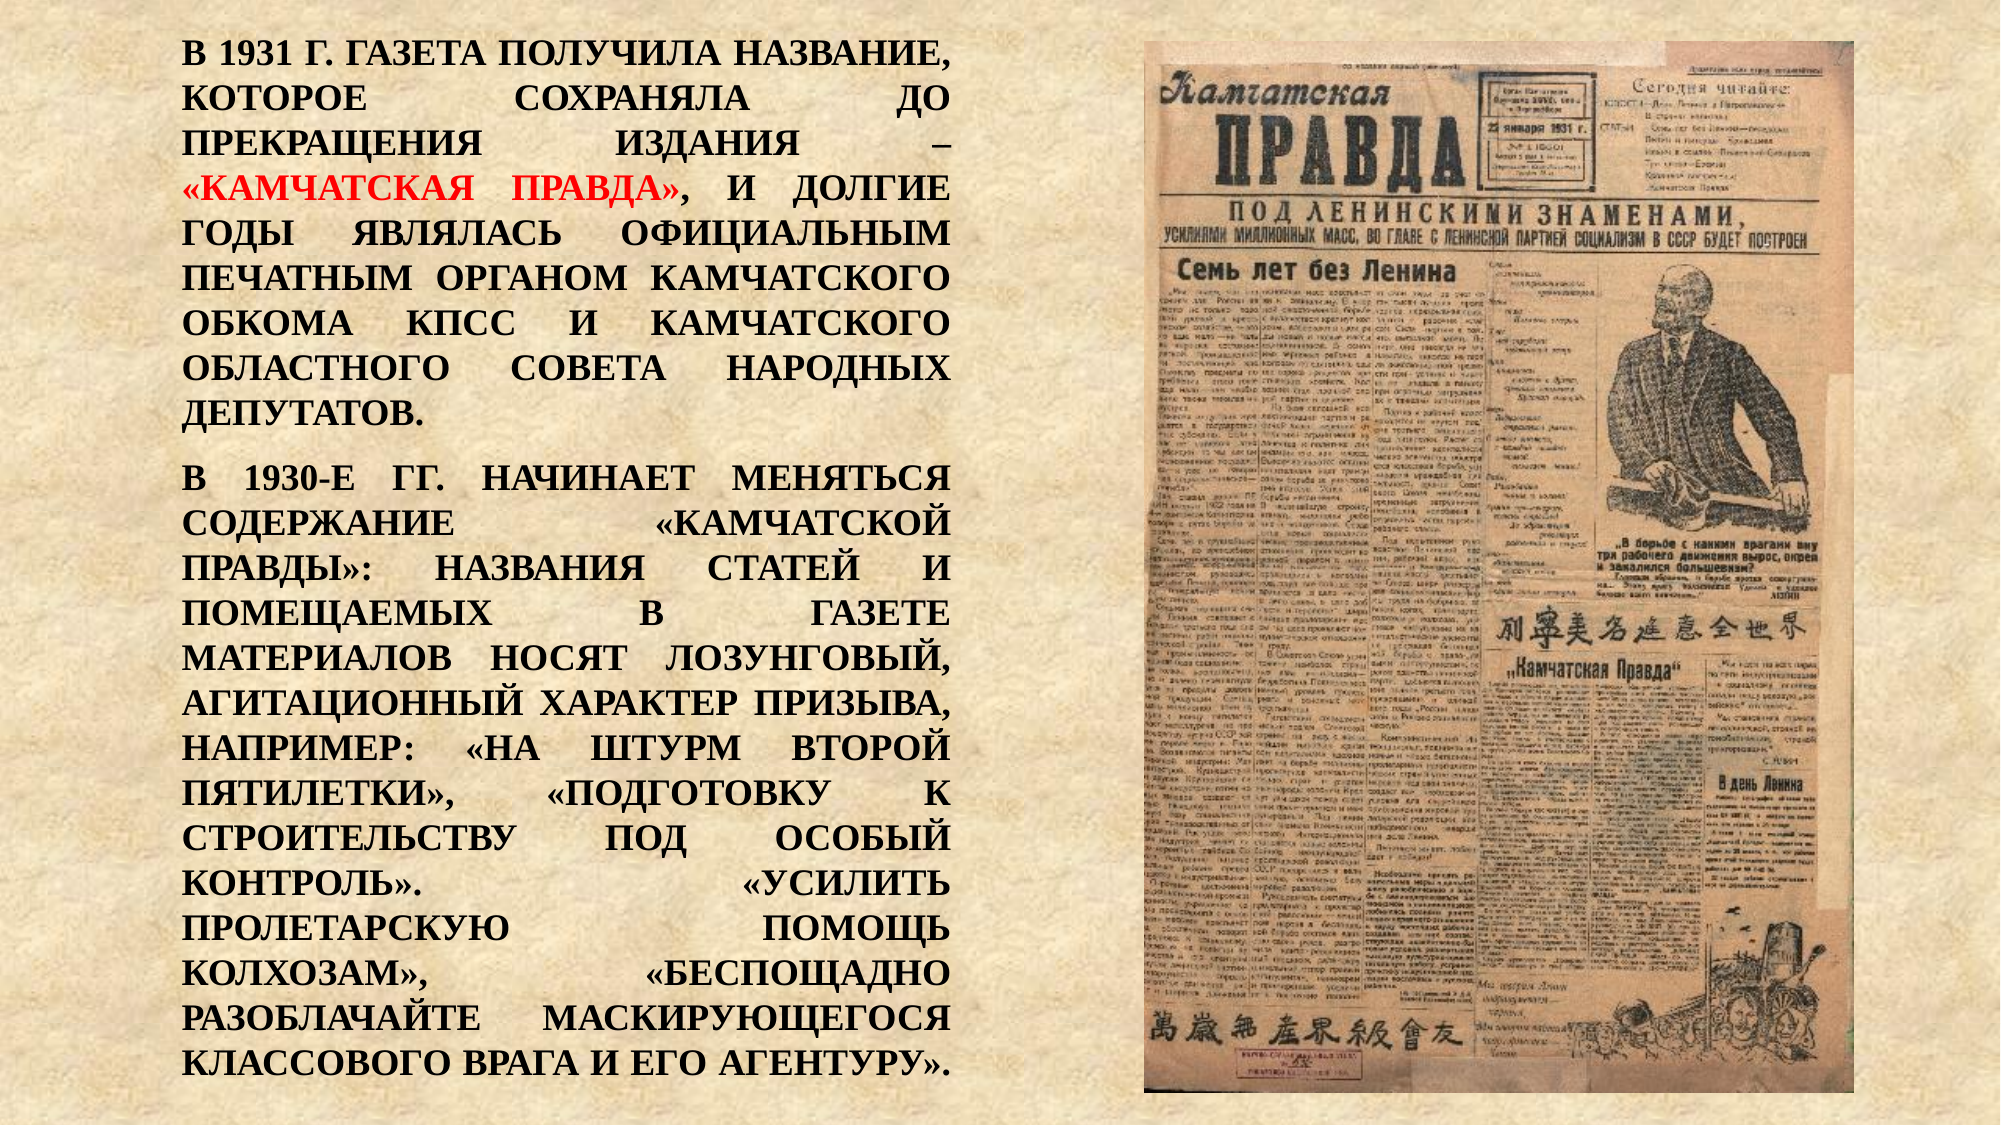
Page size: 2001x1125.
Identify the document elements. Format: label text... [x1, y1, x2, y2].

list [1143, 40, 1854, 1093]
picture [0, 0, 2001, 1125]
list В 1931 г. газета получила название, которое сохраняла до прекращения издания – «Камчатская правда», и долгие годы являлась официальным печатным органом Камчатского обкома КПСС и Камчатского областного Совета народных депутатов. В 1930-е гг. начинает меняться содержание «Камчатской правды»: названия статей и помещаемых в газете материалов носят лозунговый, агитационный характер призыва, например: «На штурм второй пятилетки», «Подготовку к строительству под особый контроль». «Усилить пролетарскую помощь колхозам», «Беспощадно разоблачайте маскирующегося классового врага и его агентуру». [166, 205, 967, 906]
